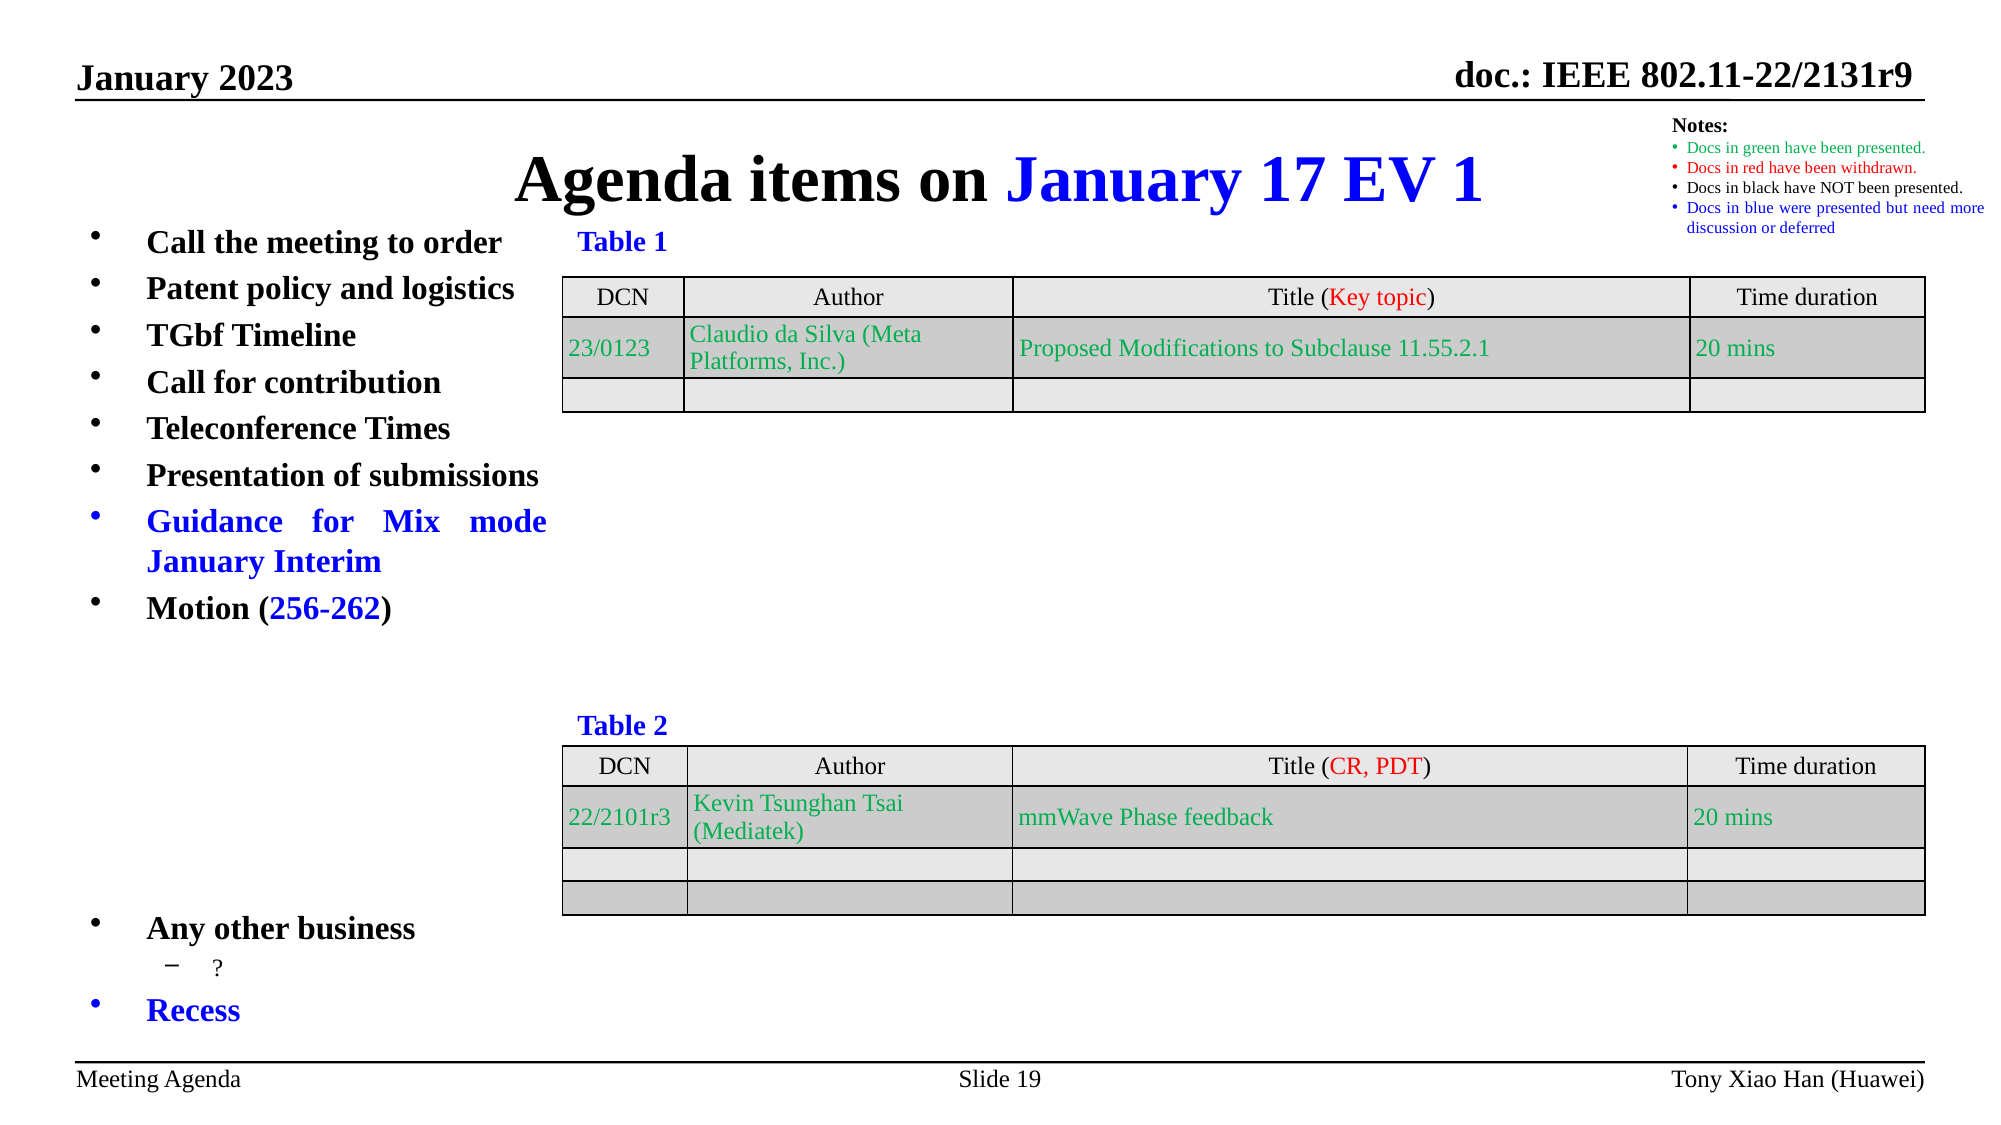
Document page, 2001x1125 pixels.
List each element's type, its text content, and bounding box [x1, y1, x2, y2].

table_cell [563, 379, 683, 411]
table_cell [685, 379, 1012, 411]
table_header DCN [563, 278, 683, 316]
table_header Author [685, 278, 1012, 316]
table_cell 20 mins [1688, 787, 1924, 847]
text_box Agenda items on January 17 EV 1 [362, 87, 1638, 263]
table_cell 22/2101r3 [563, 787, 687, 847]
table_cell 20 mins [1691, 318, 1924, 377]
text_box Table 1 [562, 224, 713, 256]
table_cell [1691, 379, 1924, 411]
table_cell Proposed Modifications to Subclause 11.55.2.1 [1014, 318, 1689, 377]
table_cell [1688, 849, 1924, 880]
table_header DCN [563, 747, 687, 785]
table_cell [688, 849, 1012, 880]
table_cell [688, 882, 1012, 914]
table_cell 23/0123 [563, 318, 683, 377]
table_cell [563, 849, 687, 880]
table_cell Kevin Tsunghan Tsai (Mediatek) [688, 787, 1012, 847]
table_cell Claudio da Silva (Meta Platforms, Inc.) [685, 318, 1012, 377]
table_header Time duration [1688, 747, 1924, 785]
text_box Notes: Docs in green have been presented. Docs in red have been withdrawn. Docs in black have NOT been presented. Docs in blue were presented but need more discussion or deferred [1657, 104, 2000, 246]
text_box Call the meeting to order Patent policy and logistics TGbf Timeline Call for contribution Teleconference Times Presentation of submissions Guidance for Mix mode January Interim Motion (256-262) Any other business ? Recess [75, 212, 563, 1058]
table_cell [1013, 849, 1687, 880]
table_cell [563, 882, 687, 914]
text_box Table 2 [562, 708, 713, 739]
table_cell [1688, 882, 1924, 914]
table_cell [1013, 882, 1687, 914]
table_header Title (CR, PDT) [1013, 747, 1687, 785]
table_header Author [688, 747, 1012, 785]
table_header Time duration [1691, 278, 1924, 316]
table_cell [1014, 379, 1689, 411]
table_header Title (Key topic) [1014, 278, 1689, 316]
table_cell mmWave Phase feedback [1013, 787, 1687, 847]
